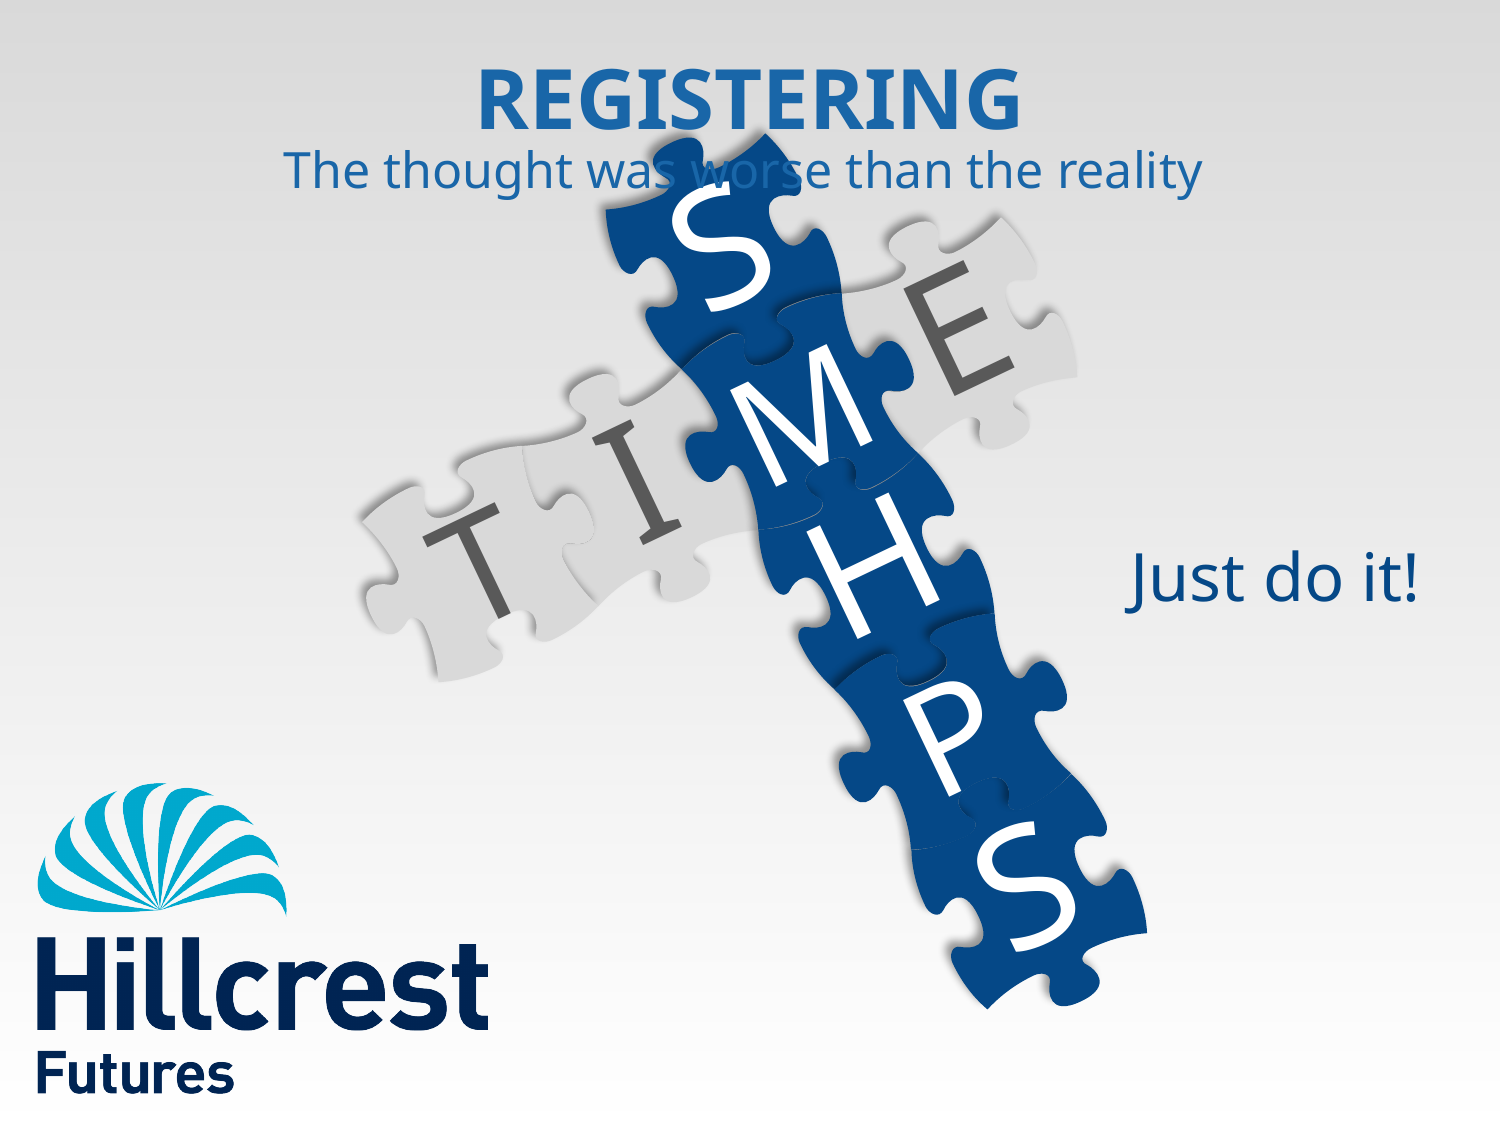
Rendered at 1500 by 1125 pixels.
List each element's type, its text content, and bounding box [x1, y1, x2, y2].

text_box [393, 62, 1500, 1015]
title Registering [87, 39, 1413, 99]
picture [36, 782, 488, 1094]
text_box The thought was worse than the reality [50, 99, 386, 238]
